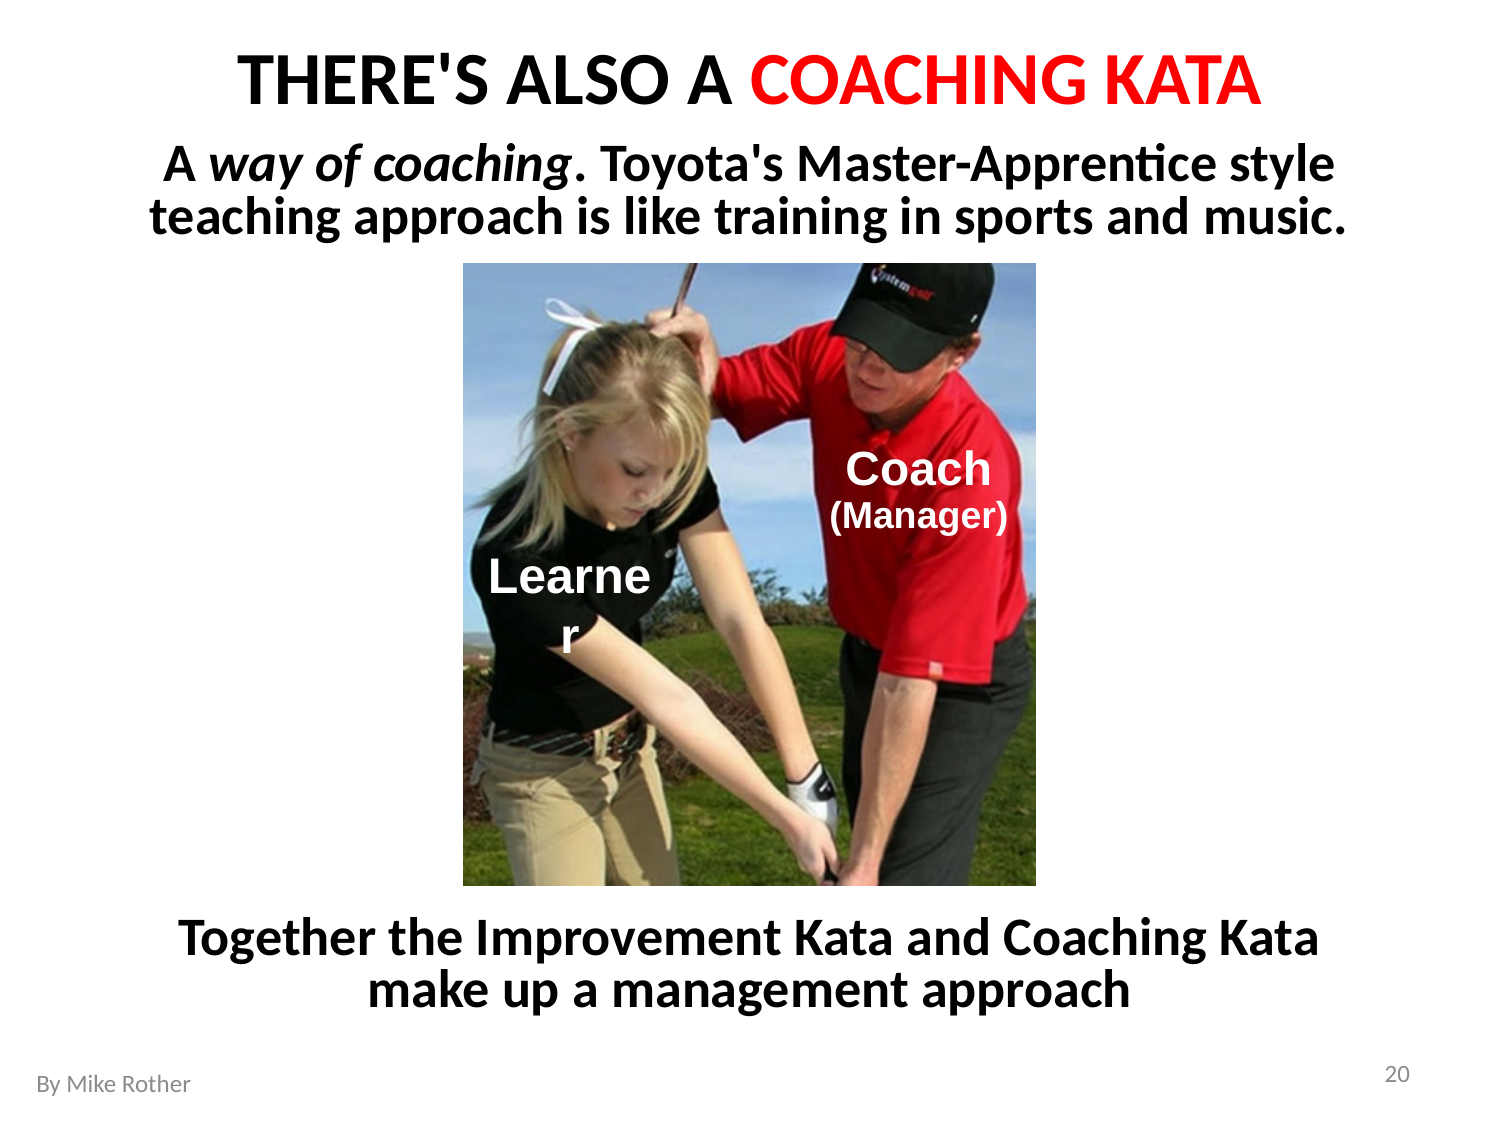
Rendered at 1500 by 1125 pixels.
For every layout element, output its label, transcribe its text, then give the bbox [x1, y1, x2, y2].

picture [462, 263, 1036, 886]
slide_number 20 [1074, 1042, 1425, 1103]
text_box Together the Improvement Kata and Coaching Kata make up a management approach [0, 906, 1500, 1025]
text_box THERE'S ALSO A COACHING KATA A way of coaching. Toyota's Master-Apprentice style teaching approach is like training in sports and music. [0, 33, 1500, 252]
footer By Mike Rother [21, 1052, 497, 1113]
